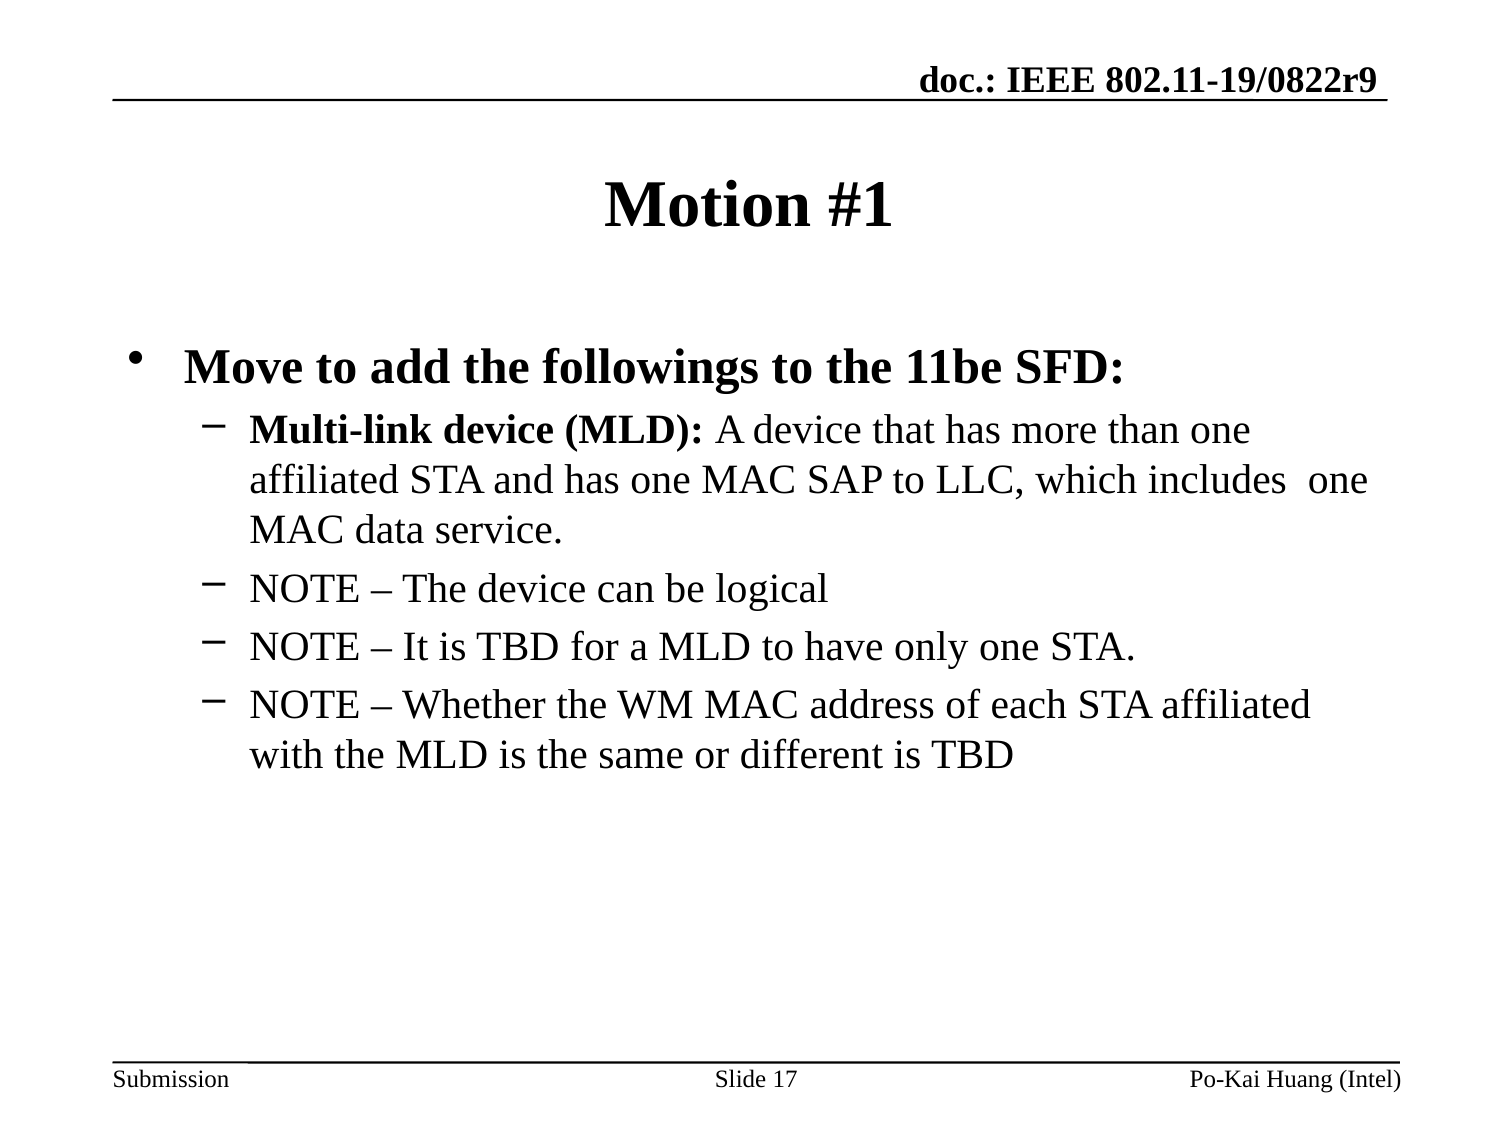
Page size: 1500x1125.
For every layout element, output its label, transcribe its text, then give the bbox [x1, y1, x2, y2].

list Move to add the followings to the 11be SFD: Multi-link device (MLD): A device that has more than one affiliated STA and has one MAC SAP to LLC, which includes one MAC data service. NOTE – The device can be logical NOTE – It is TBD for a MLD to have only one STA. NOTE – Whether the WM MAC address of each STA affiliated with the MLD is the same or different is TBD [112, 326, 1388, 1002]
footer Po-Kai Huang (Intel) [1186, 1061, 1402, 1093]
title Motion #1 [112, 112, 1388, 288]
slide_number Slide 17 [712, 1061, 800, 1093]
